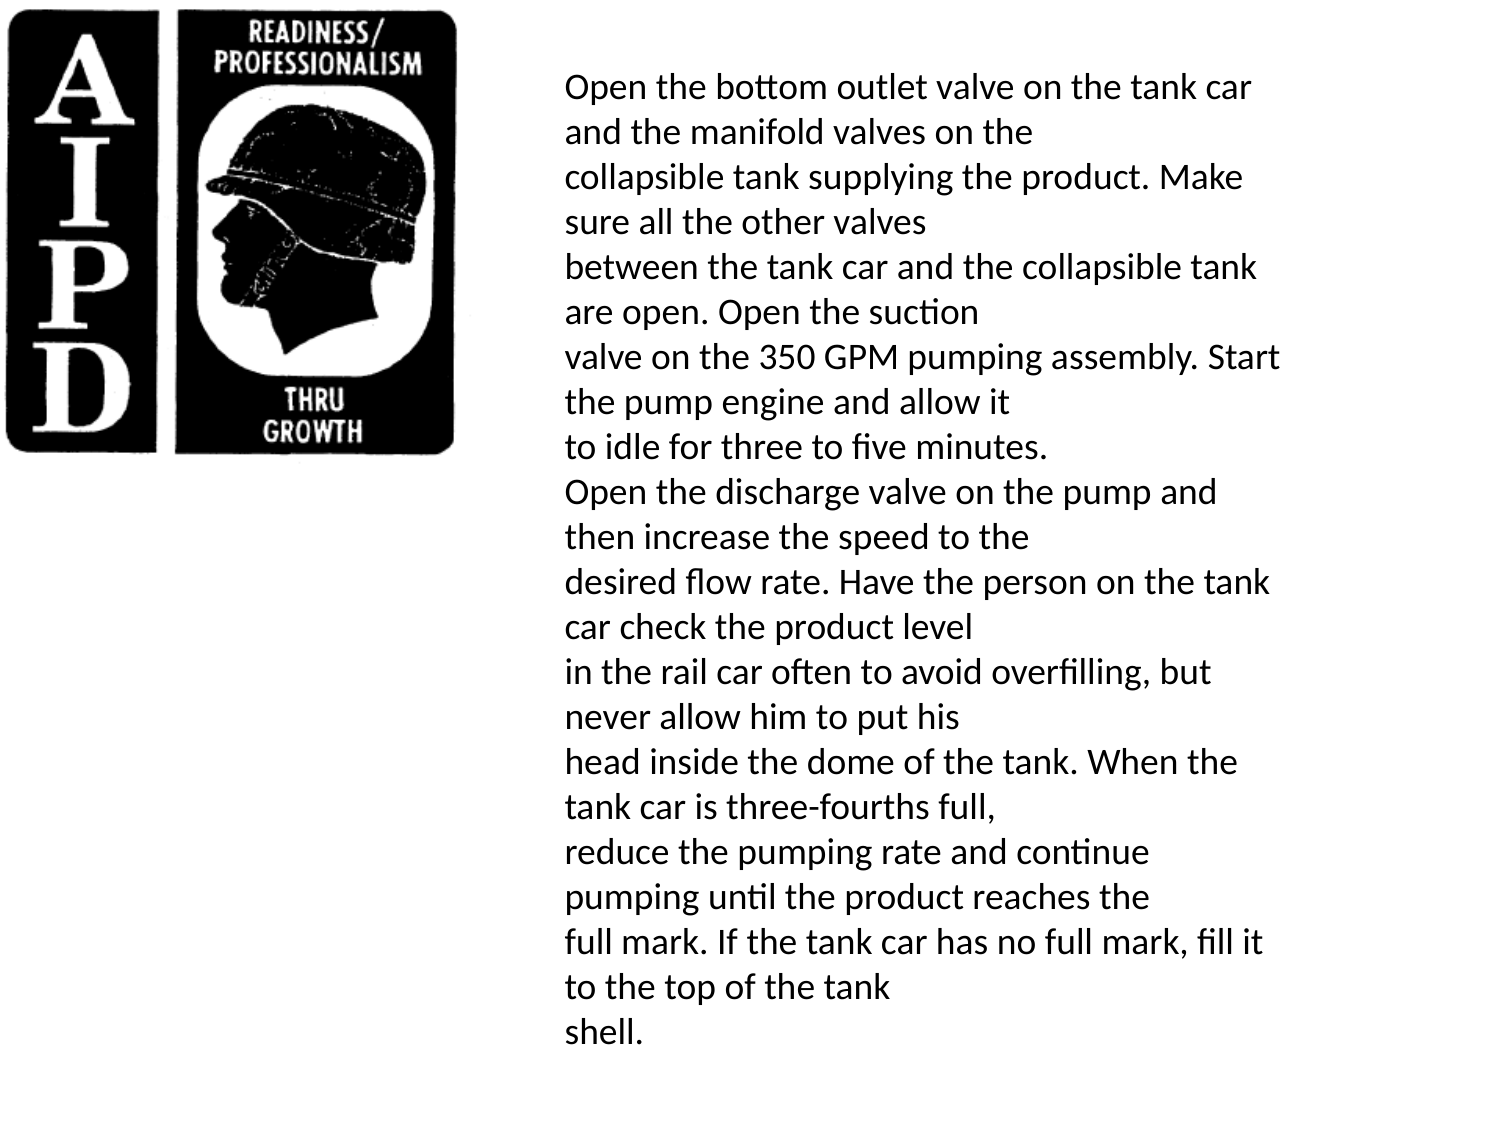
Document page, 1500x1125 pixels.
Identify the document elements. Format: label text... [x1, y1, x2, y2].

picture [0, 5, 479, 467]
text_box Open the bottom outlet valve on the tank car and the manifold valves on the collapsible tank supplying the product. Make sure all the other valves between the tank car and the collapsible tank are open. Open the suction valve on the 350 GPM pumping assembly. Start the pump engine and allow it to idle for three to five minutes. Open the discharge valve on the pump and then increase the speed to the desired flow rate. Have the person on the tank car check the product level in the rail car often to avoid overfilling, but never allow him to put his head inside the dome of the tank. When the tank car is three-fourths full, reduce the pumping rate and continue pumping until the product reaches the full mark. If the tank car has no full mark, fill it to the top of the tank shell. [549, 55, 1300, 1060]
